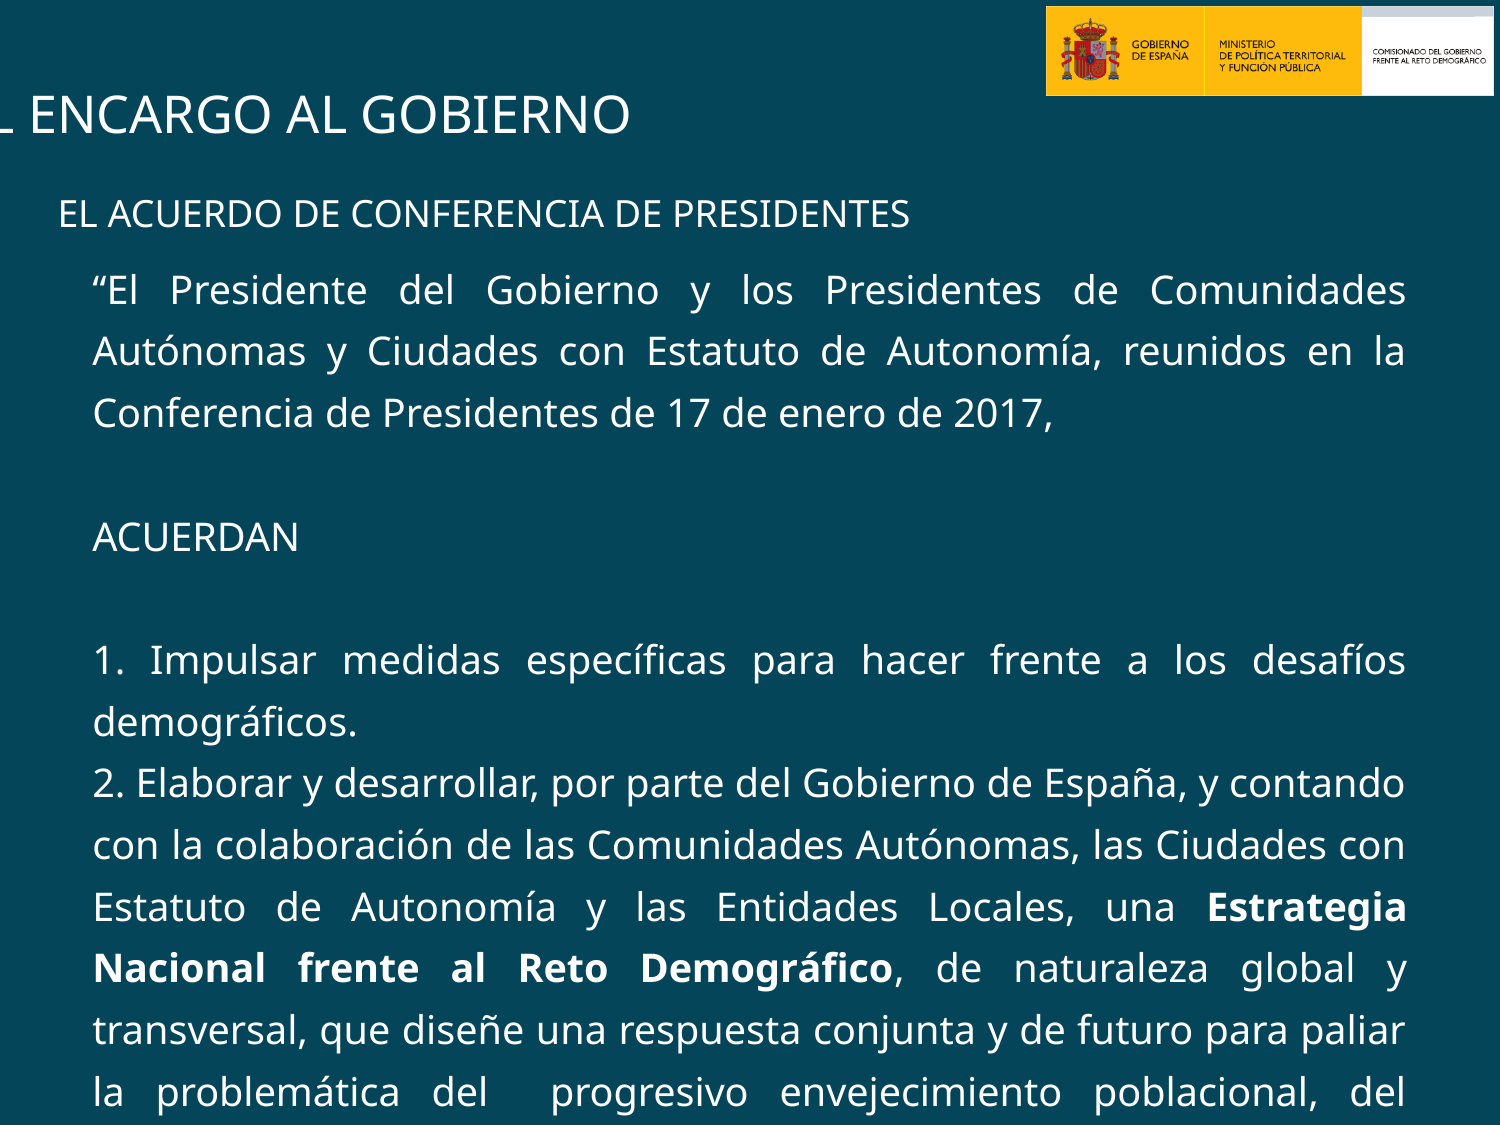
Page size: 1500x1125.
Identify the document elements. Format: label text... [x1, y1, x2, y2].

text_box EL ACUERDO DE CONFERENCIA DE PRESIDENTES [42, 182, 926, 243]
text_box El encargo al Gobierno [0, 73, 647, 151]
text_box “El Presidente del Gobierno y los Presidentes de Comunidades Autónomas y Ciudades con Estatuto de Autonomía, reunidos en la Conferencia de Presidentes de 17 de enero de 2017, ACUERDAN 1. Impulsar medidas específicas para hacer frente a los desafíos demográficos. 2. Elaborar y desarrollar, por parte del Gobierno de España, y contando con la colaboración de las Comunidades Autónomas, las Ciudades con Estatuto de Autonomía y las Entidades Locales, una Estrategia Nacional frente al Reto Demográfico, de naturaleza global y transversal, que diseñe una respuesta conjunta y de futuro para paliar la problemática del progresivo envejecimiento poblacional, del despoblamiento territorial y de los efectos de la población flotante”. [77, 242, 1423, 1125]
picture [1047, 7, 1493, 95]
